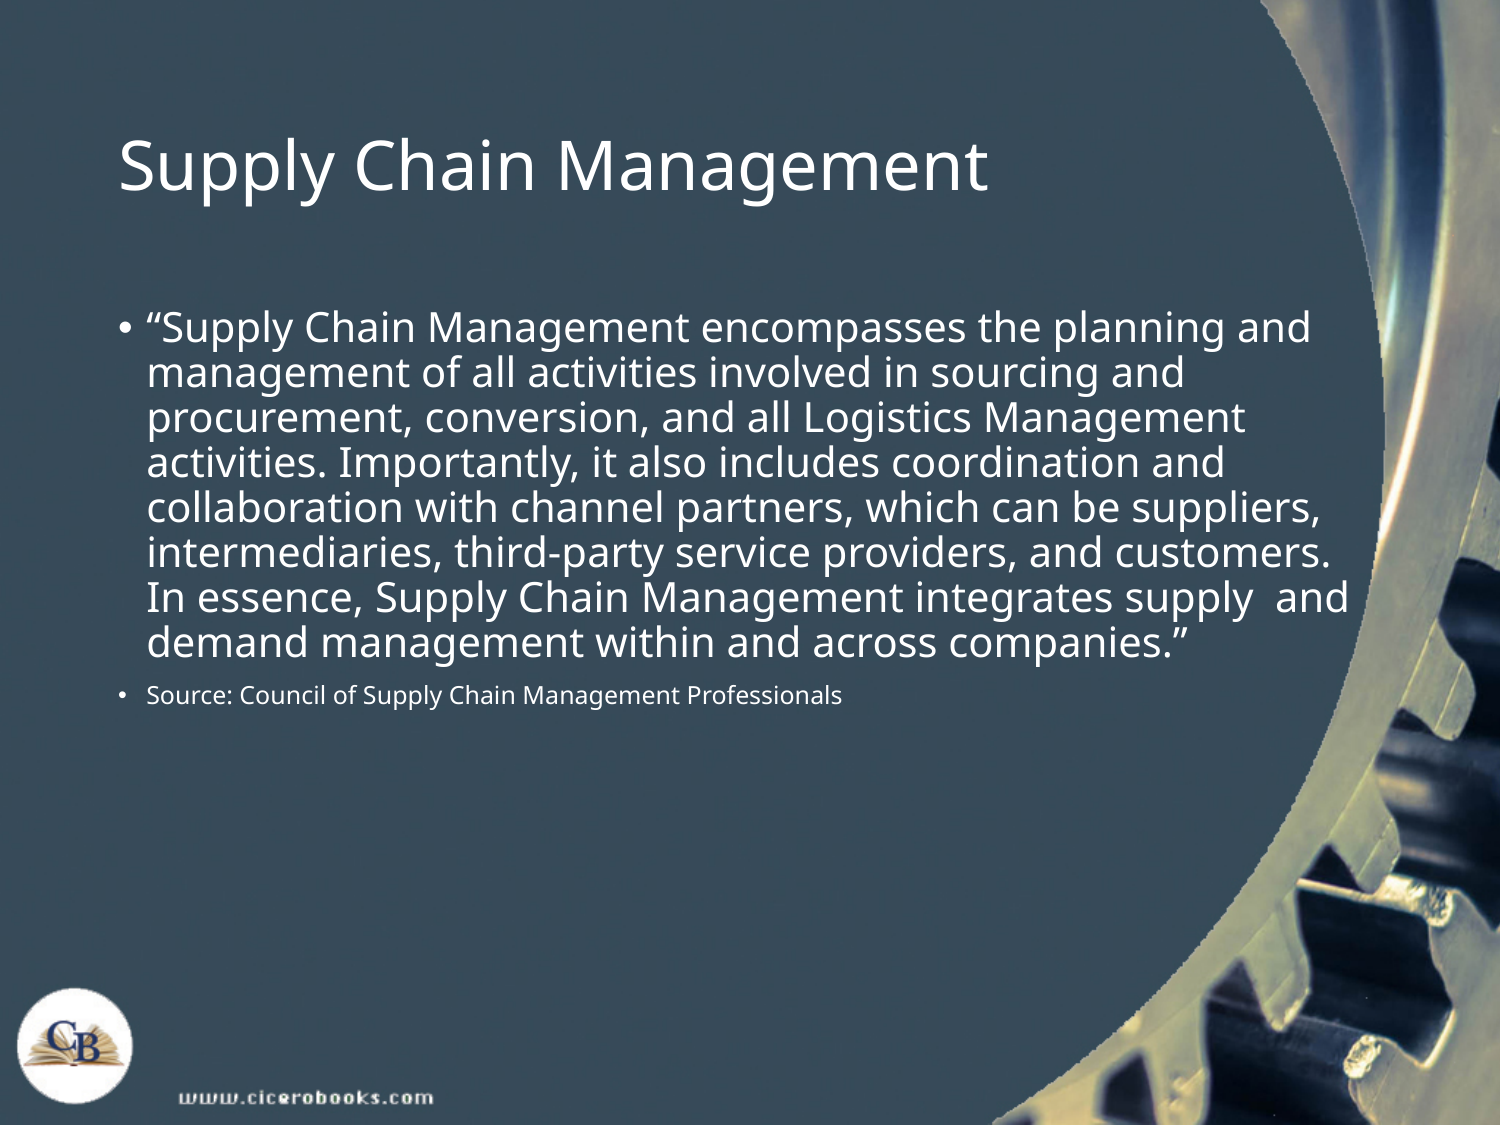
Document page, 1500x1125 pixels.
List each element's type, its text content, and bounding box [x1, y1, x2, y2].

title Supply Chain Management [103, 59, 1397, 278]
picture [0, 0, 1500, 1125]
list “Supply Chain Management encompasses the planning and management of all activities involved in sourcing and procurement, conversion, and all Logistics Management activities. Importantly, it also includes coordination and collaboration with channel partners, which can be suppliers, intermediaries, third-party service providers, and customers. In essence, Supply Chain Management integrates supply and demand management within and across companies.” Source: Council of Supply Chain Management Professionals [103, 299, 1397, 1014]
